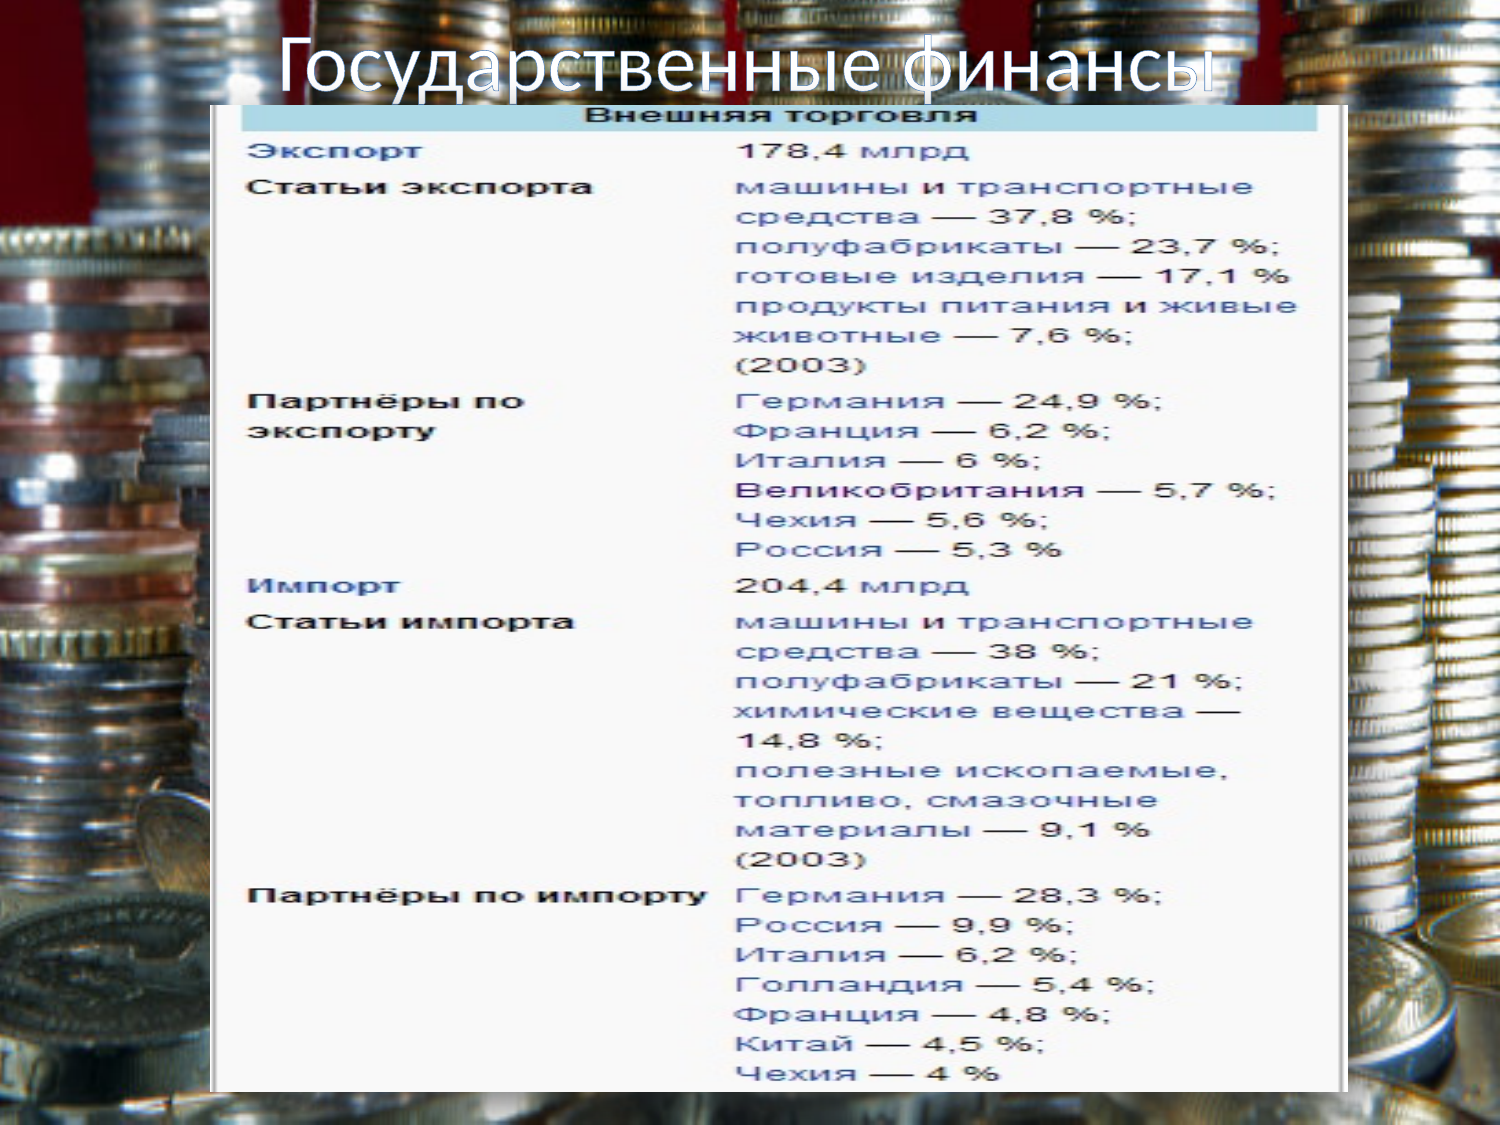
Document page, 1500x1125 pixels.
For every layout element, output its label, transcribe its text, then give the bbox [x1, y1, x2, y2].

picture [0, 0, 1500, 1125]
text_box Государственные финансы [262, 0, 1234, 87]
